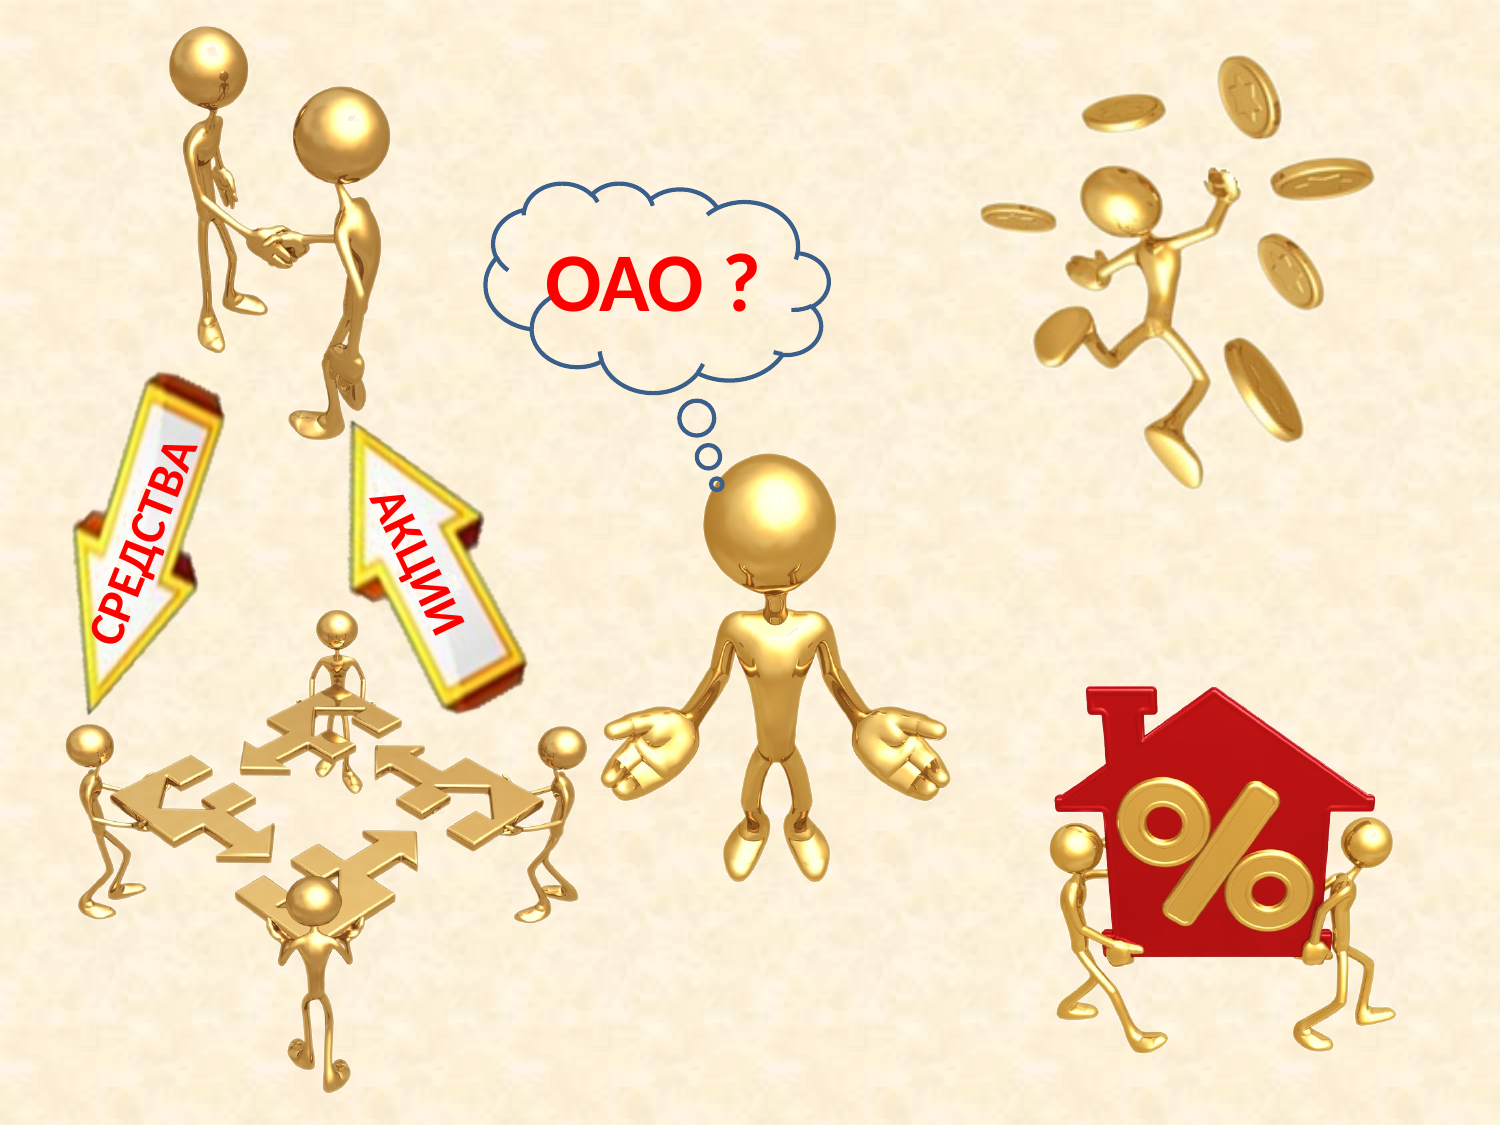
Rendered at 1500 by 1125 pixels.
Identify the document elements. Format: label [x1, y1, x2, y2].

picture [0, 0, 1500, 1125]
text_box [485, 182, 999, 894]
text_box [313, 365, 533, 755]
text_box [43, 328, 239, 767]
